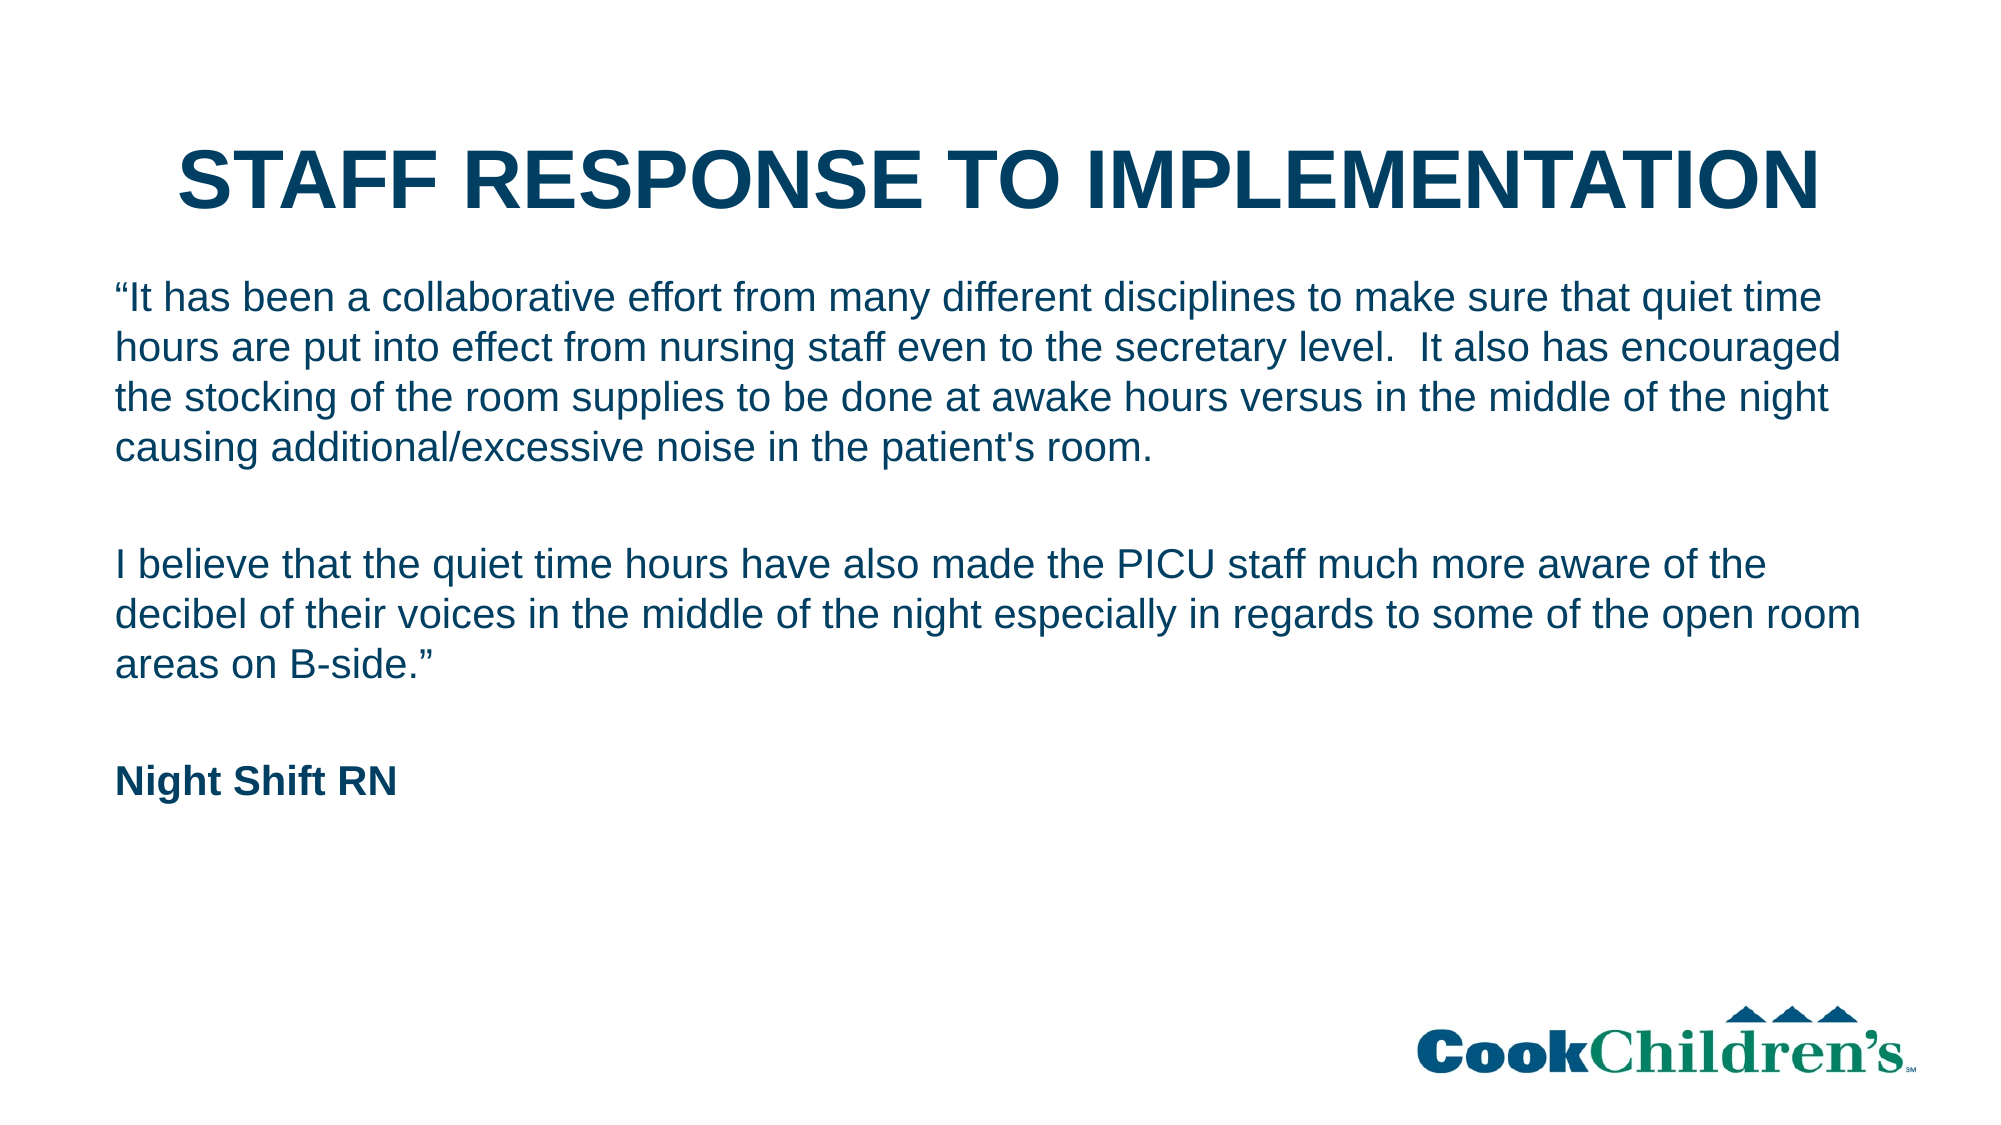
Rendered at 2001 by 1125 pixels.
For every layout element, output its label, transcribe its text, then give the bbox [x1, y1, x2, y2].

picture [1416, 1000, 1917, 1078]
list “It has been a collaborative effort from many different disciplines to make sure that quiet time hours are put into effect from nursing staff even to the secretary level. It also has encouraged the stocking of the room supplies to be done at awake hours versus in the middle of the night causing additional/excessive noise in the patient's room. I believe that the quiet time hours have also made the PICU staff much more aware of the decibel of their voices in the middle of the night especially in regards to some of the open room areas on B-side.” Night Shift RN [99, 262, 1901, 963]
title STAFF RESPONSE TO IMPLEMENTATION [99, 45, 1901, 233]
